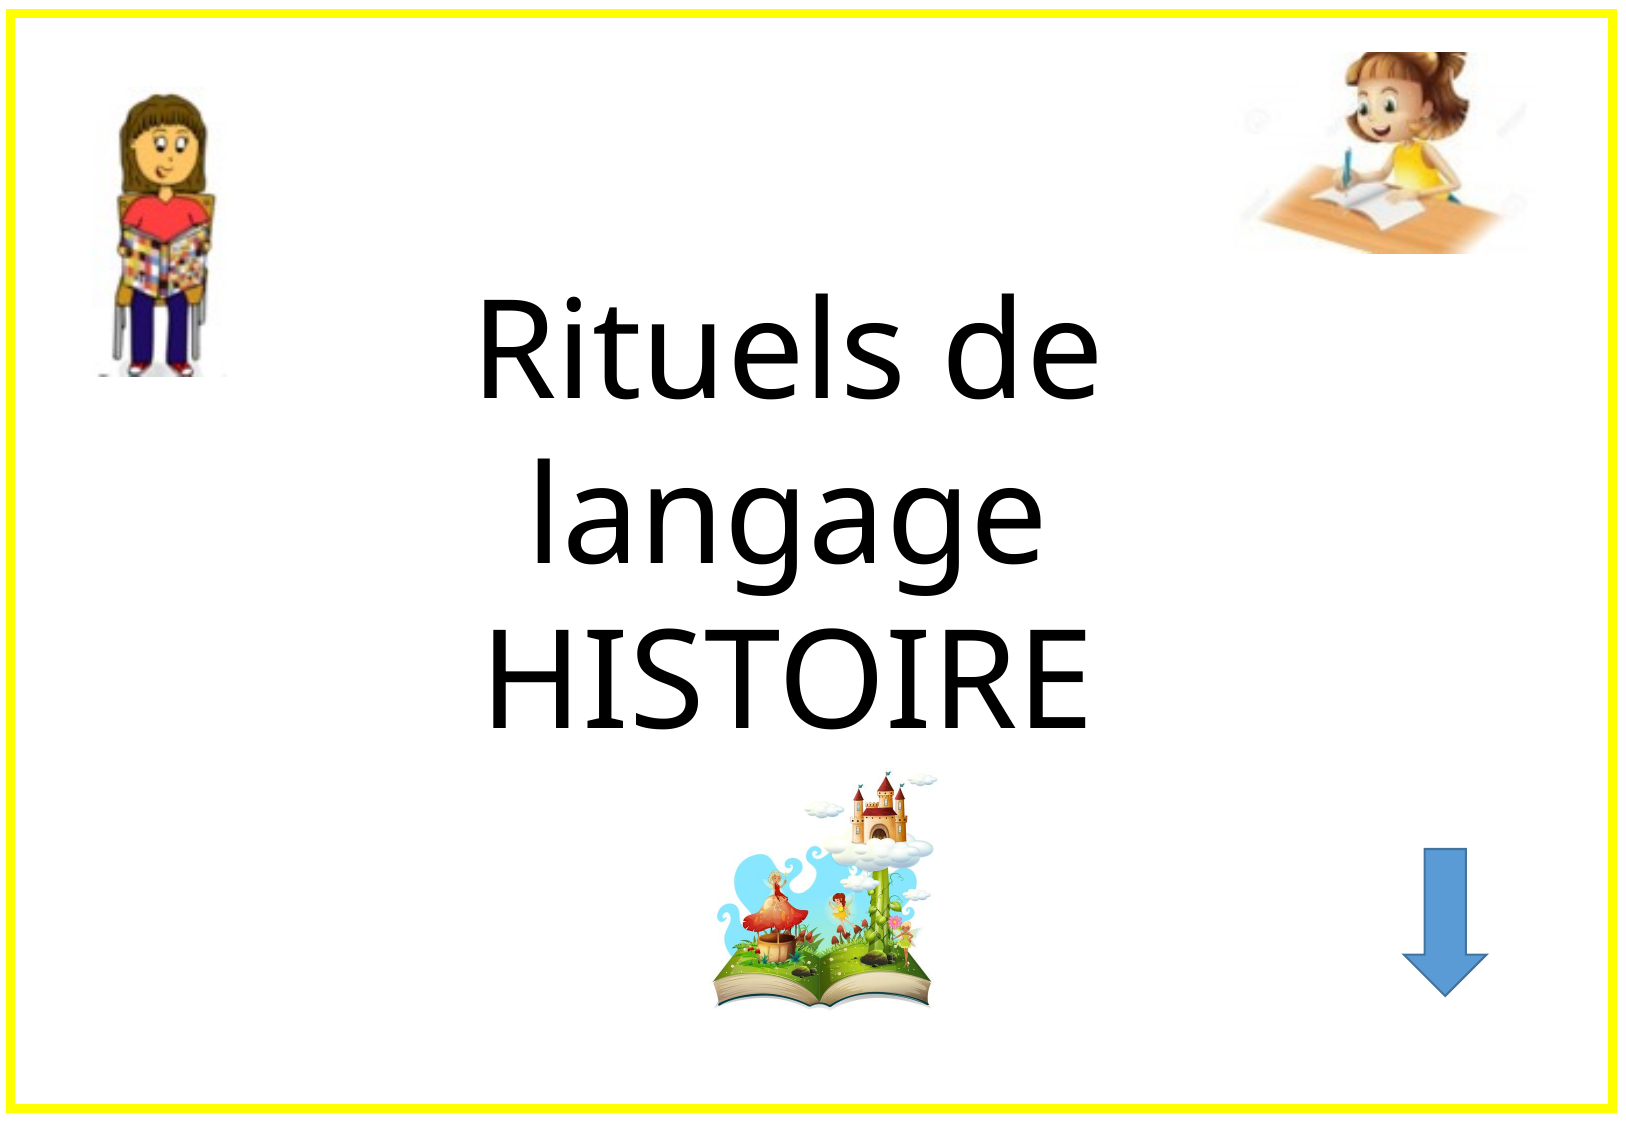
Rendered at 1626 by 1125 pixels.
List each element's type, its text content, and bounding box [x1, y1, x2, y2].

text_box [1401, 847, 1489, 998]
text_box [9, 12, 1613, 1109]
picture [92, 86, 227, 377]
text_box Rituels de langage HISTOIRE [325, 253, 1250, 764]
picture [1233, 52, 1536, 254]
picture [709, 768, 940, 1014]
